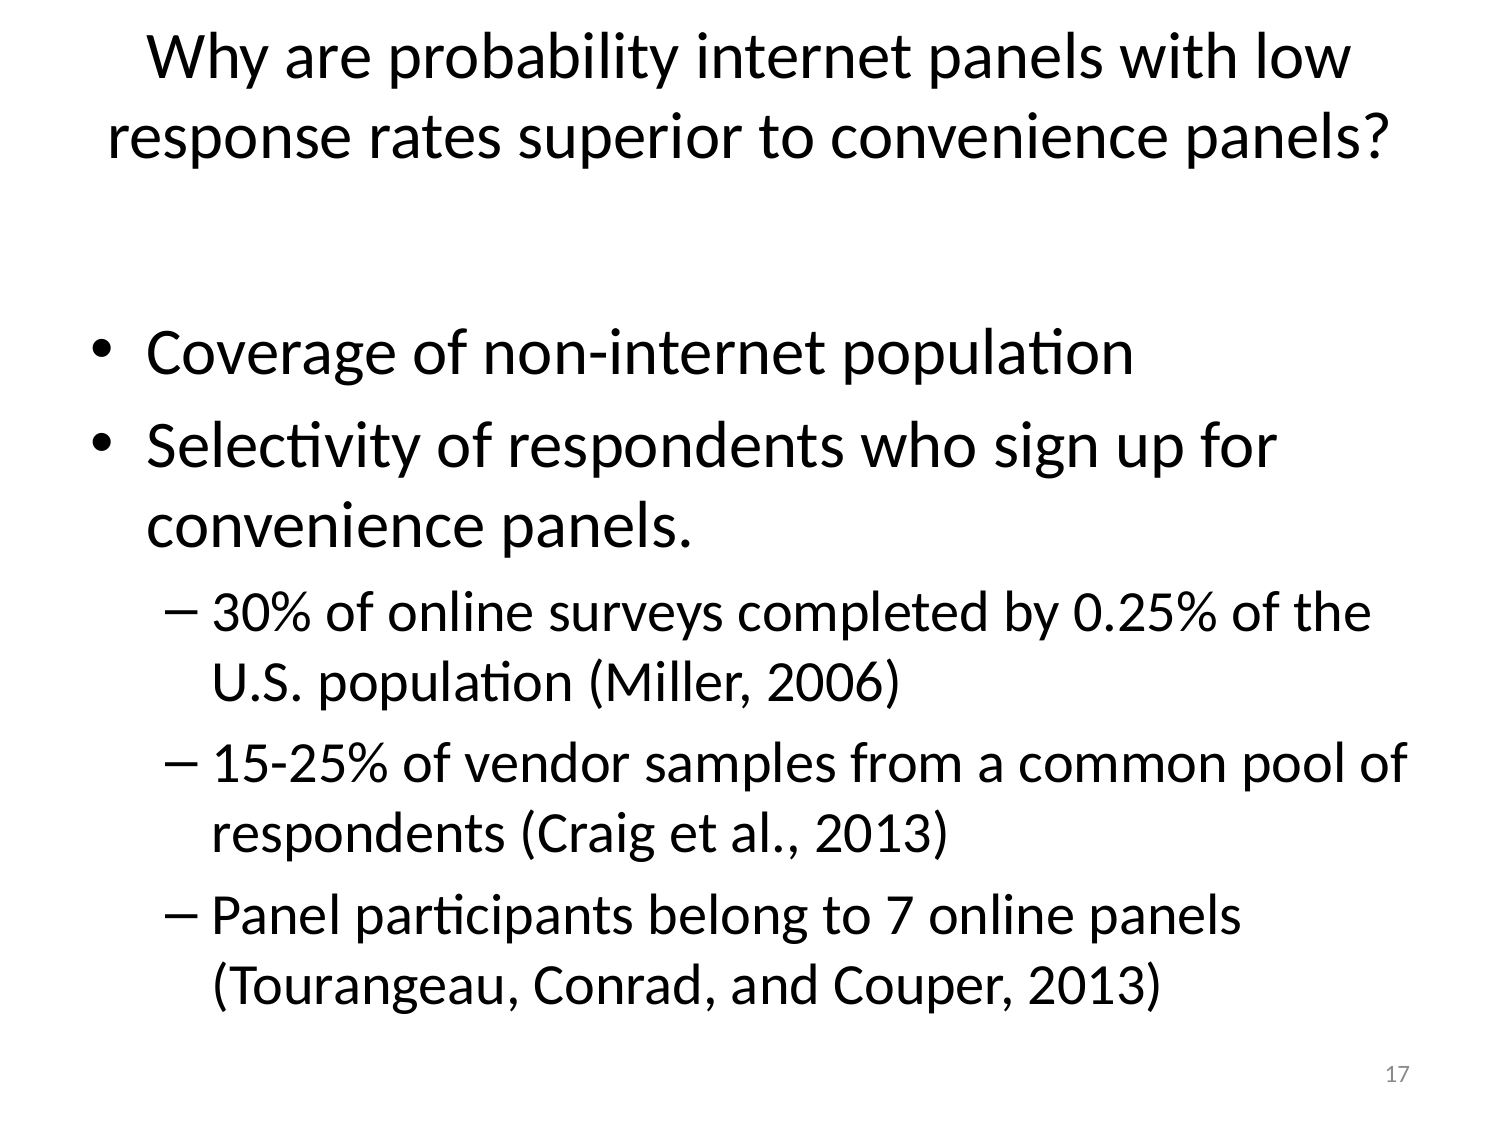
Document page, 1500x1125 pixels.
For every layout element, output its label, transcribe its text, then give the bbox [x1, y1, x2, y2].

title Why are probability internet panels with low response rates superior to convenience panels? [74, 0, 1426, 186]
list Coverage of non-internet population Selectivity of respondents who sign up for convenience panels. 30% of online surveys completed by 0.25% of the U.S. population (Miller, 2006) 15-25% of vendor samples from a common pool of respondents (Craig et al., 2013) Panel participants belong to 7 online panels (Tourangeau, Conrad, and Couper, 2013) [74, 299, 1426, 1043]
slide_number 17 [1074, 1042, 1425, 1103]
